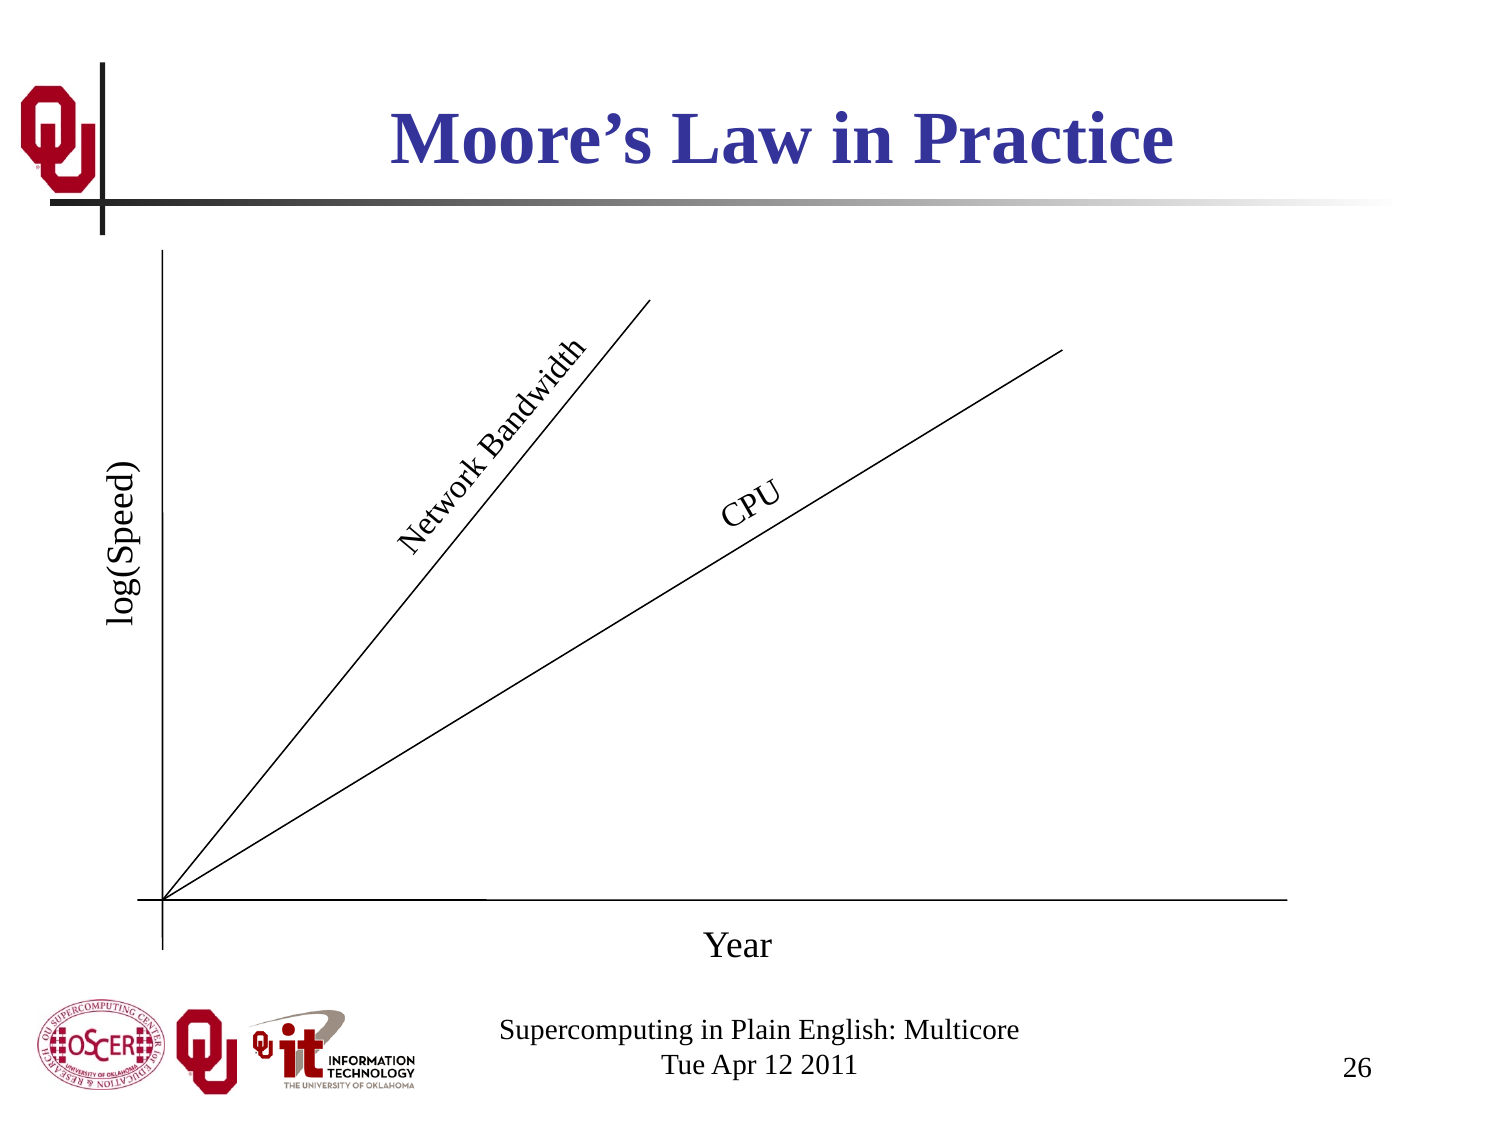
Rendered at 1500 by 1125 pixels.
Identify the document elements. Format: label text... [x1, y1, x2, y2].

text_box Network Bandwidth [336, 267, 644, 620]
text_box CPU [682, 447, 818, 558]
text_box Year [587, 912, 888, 973]
picture [174, 999, 425, 1099]
text_box log(Speed) [87, 437, 148, 651]
picture [18, 83, 97, 196]
slide_number 26 [1174, 1015, 1388, 1091]
footer Supercomputing in Plain English: Multicore Tue Apr 12 2011 [431, 1012, 1088, 1088]
title Moore’s Law in Practice [124, 74, 1442, 187]
picture [37, 999, 165, 1090]
